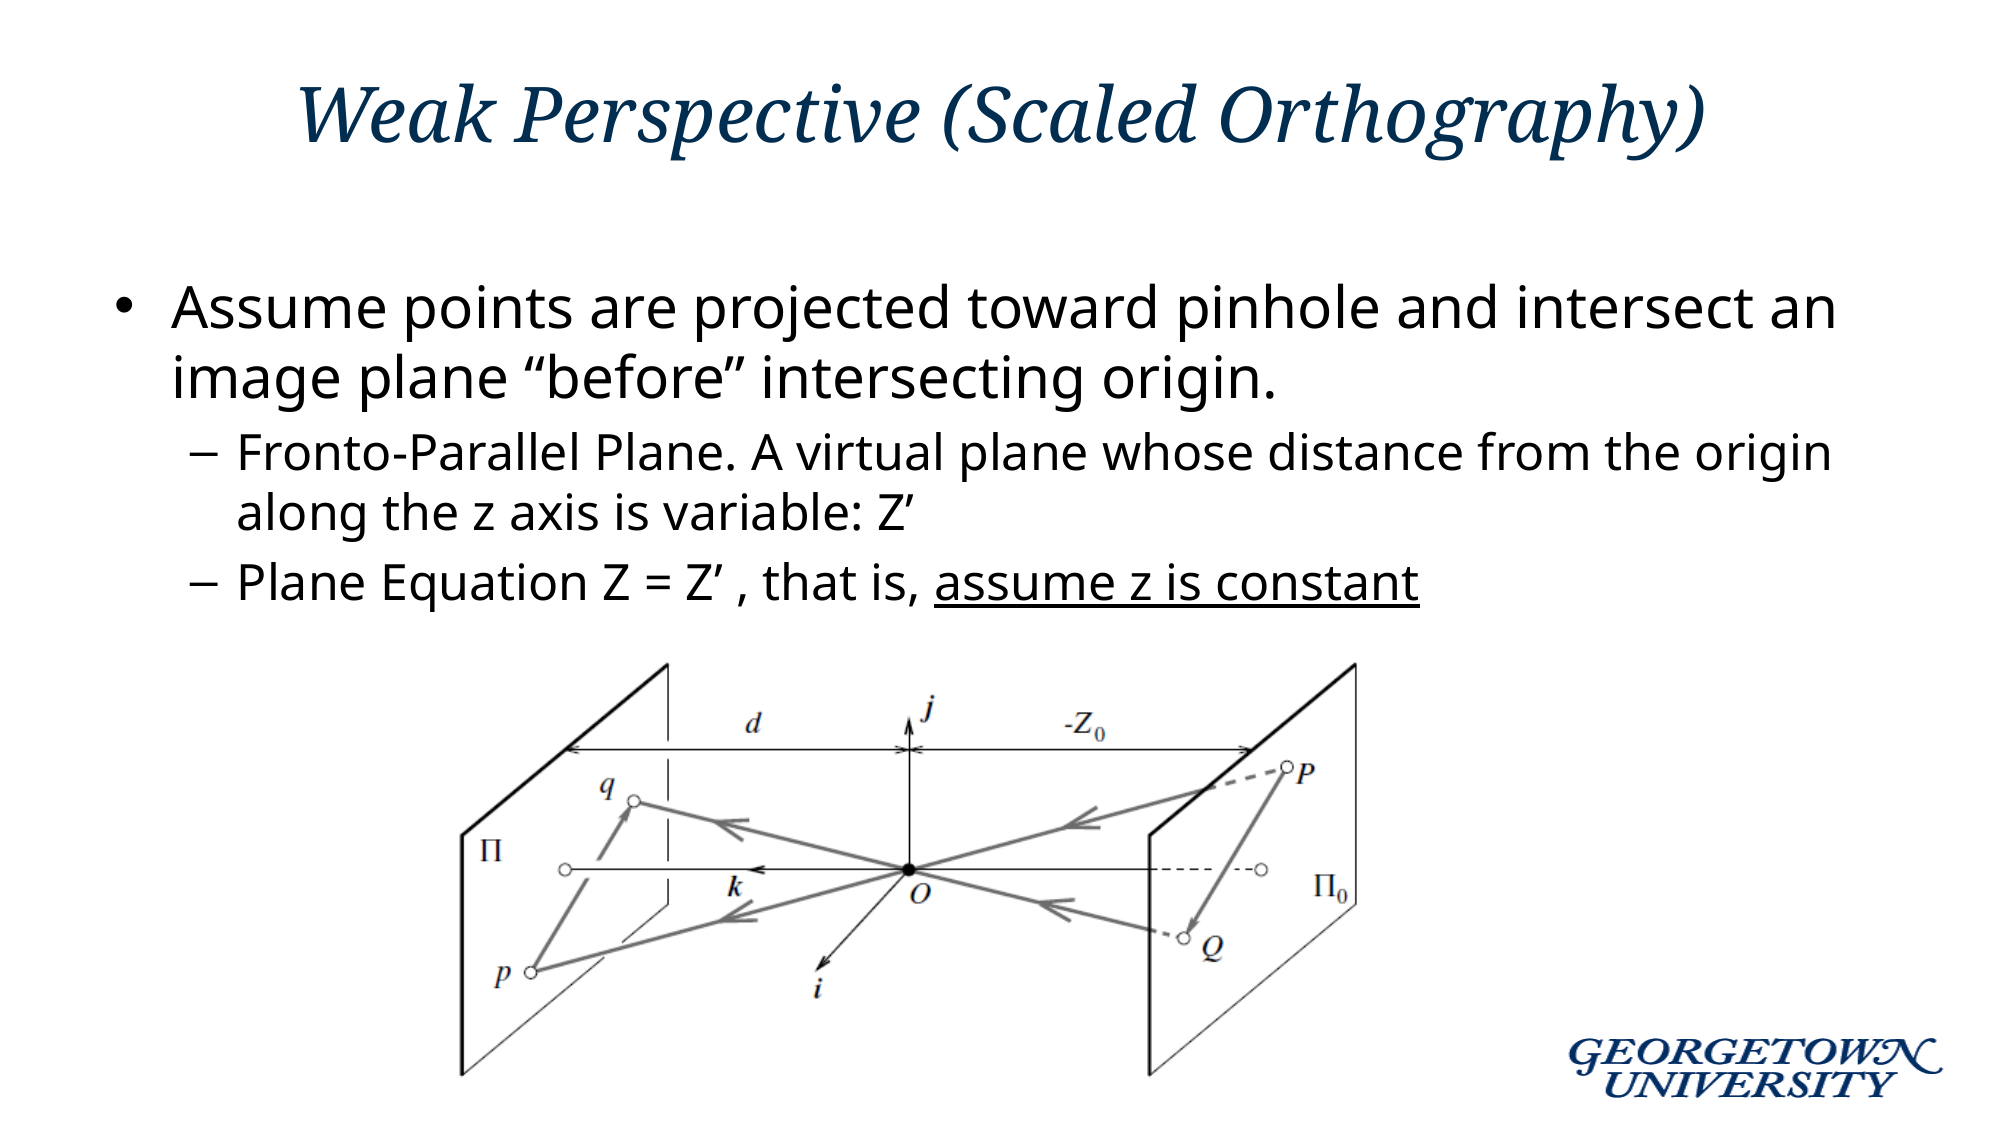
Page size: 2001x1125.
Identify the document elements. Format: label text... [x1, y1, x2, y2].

title Weak Perspective (Scaled Orthography) [99, 57, 1900, 166]
picture [2, 3, 2001, 1125]
